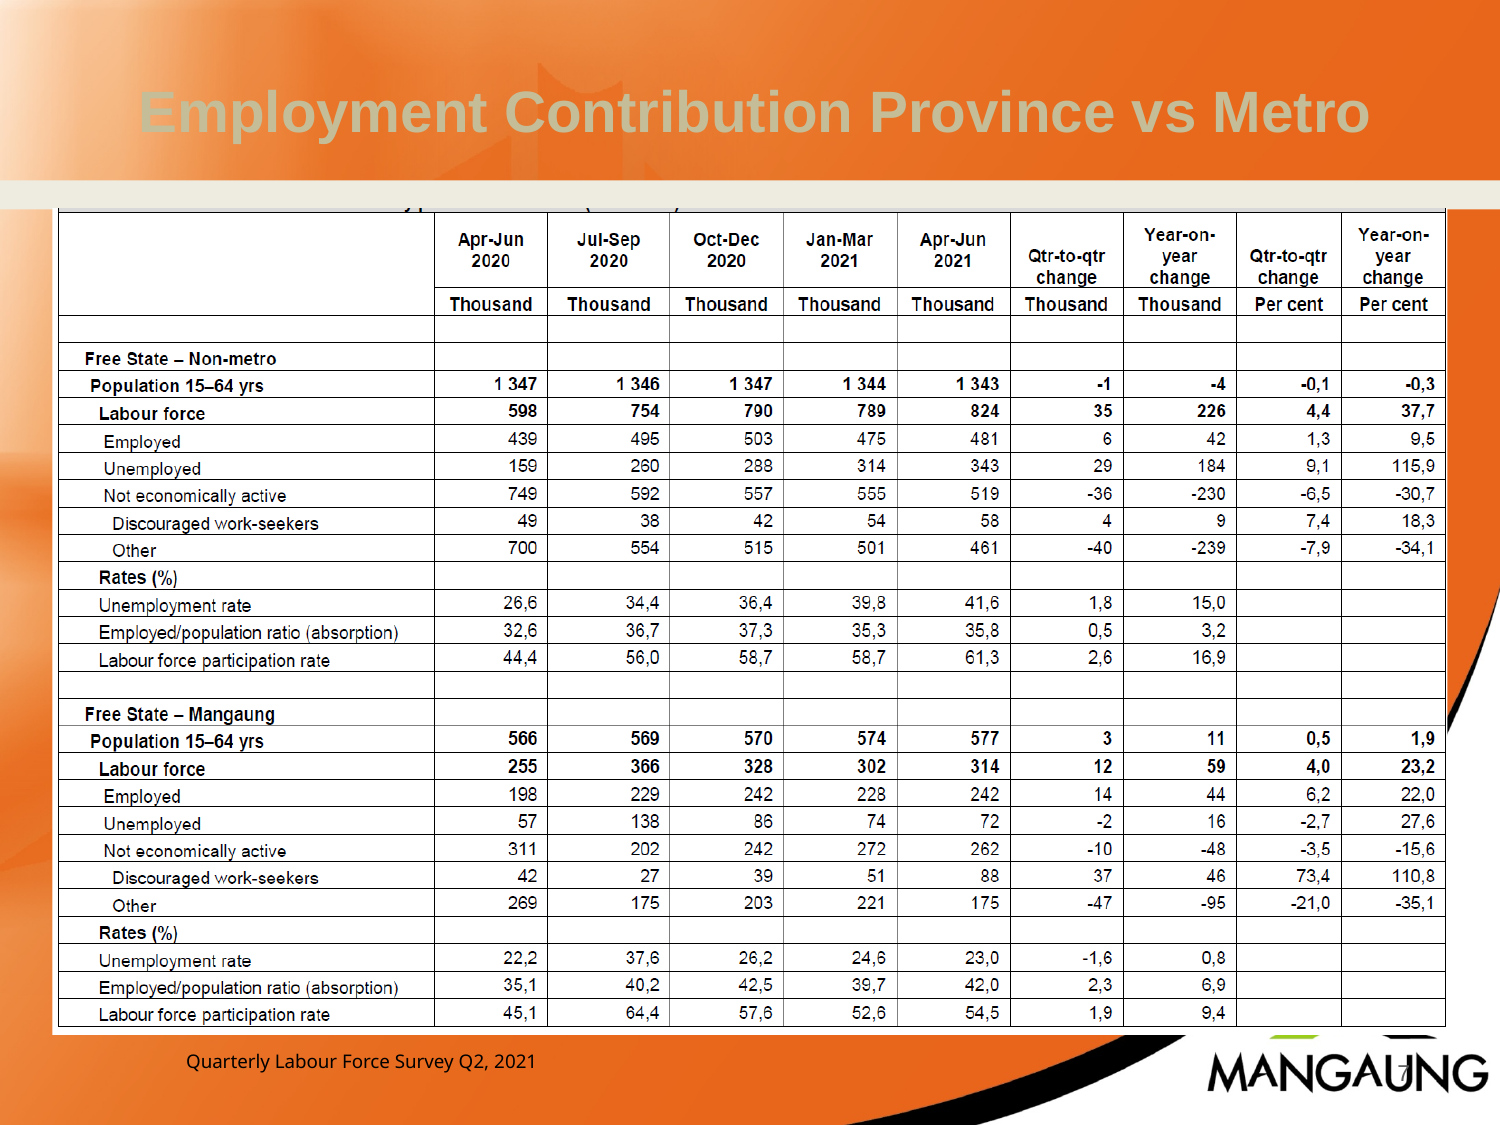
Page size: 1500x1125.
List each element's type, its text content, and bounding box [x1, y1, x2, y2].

picture [0, 207, 1500, 1125]
text_box Quarterly Labour Force Survey Q2, 2021 [171, 1044, 668, 1080]
slide_number 7 [1074, 1044, 1425, 1103]
title Employment Contribution Province vs Metro [61, 27, 1450, 152]
picture [0, 0, 1500, 180]
